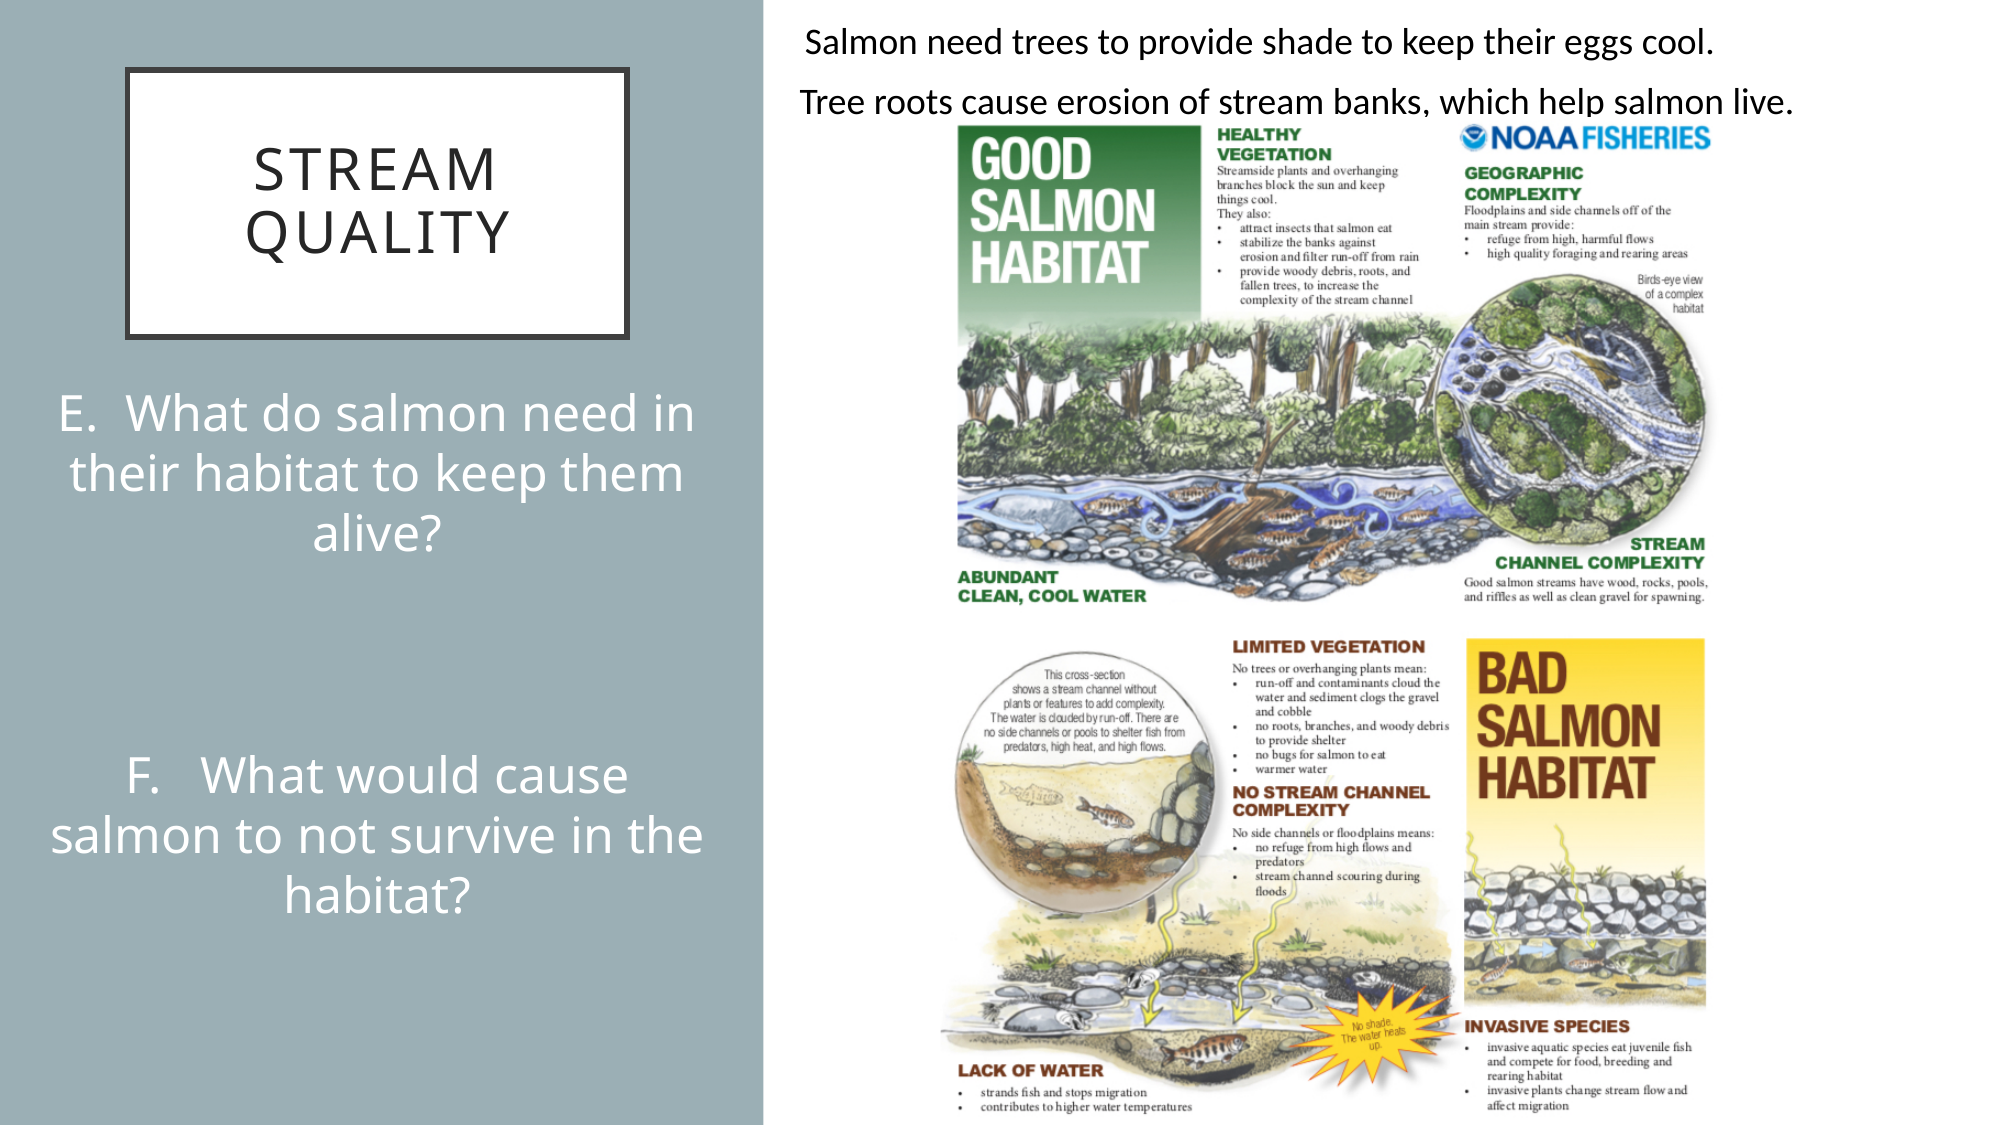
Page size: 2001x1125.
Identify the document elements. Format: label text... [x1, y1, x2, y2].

text_box Salmon need trees to provide shade to keep their eggs cool. [790, 9, 1741, 69]
text_box [0, 0, 764, 1125]
text_box Tree roots cause erosion of stream banks, which help salmon live. [784, 69, 1905, 130]
title Stream Quality [125, 67, 630, 340]
list E. What do salmon need in their habitat to keep them alive? F. What would cause salmon to not survive in the habitat? [27, 373, 728, 1074]
text_box [764, 0, 2000, 1125]
picture [940, 117, 1729, 1125]
